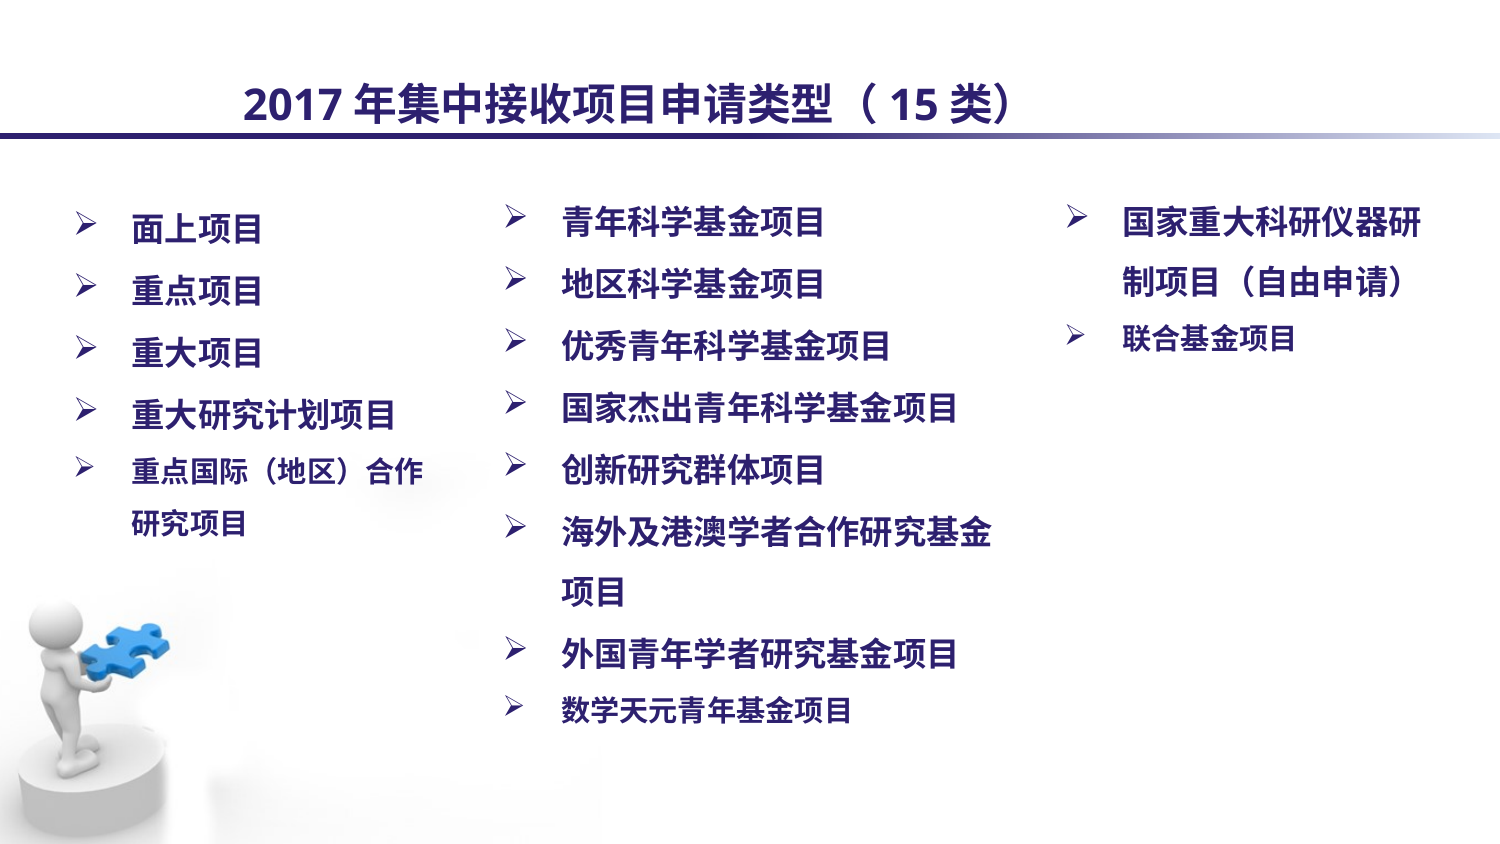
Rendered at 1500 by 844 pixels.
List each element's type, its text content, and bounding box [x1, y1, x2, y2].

text_box 面上项目 重点项目 重大项目 重大研究计划项目 重点国际（地区）合作研究项目 [14, 180, 444, 601]
title 2017年集中接收项目申请类型（15类） [236, 14, 1264, 130]
text_box 国家重大科研仪器研制项目（自由申请） 联合基金项目 [1005, 173, 1441, 363]
text_box 青年科学基金项目 地区科学基金项目 优秀青年科学基金项目 国家杰出青年科学基金项目 创新研究群体项目 海外及港澳学者合作研究基金项目 外国青年学者研究基金项目 数学天元青年基金项目 [444, 173, 1009, 788]
picture [0, 287, 972, 844]
